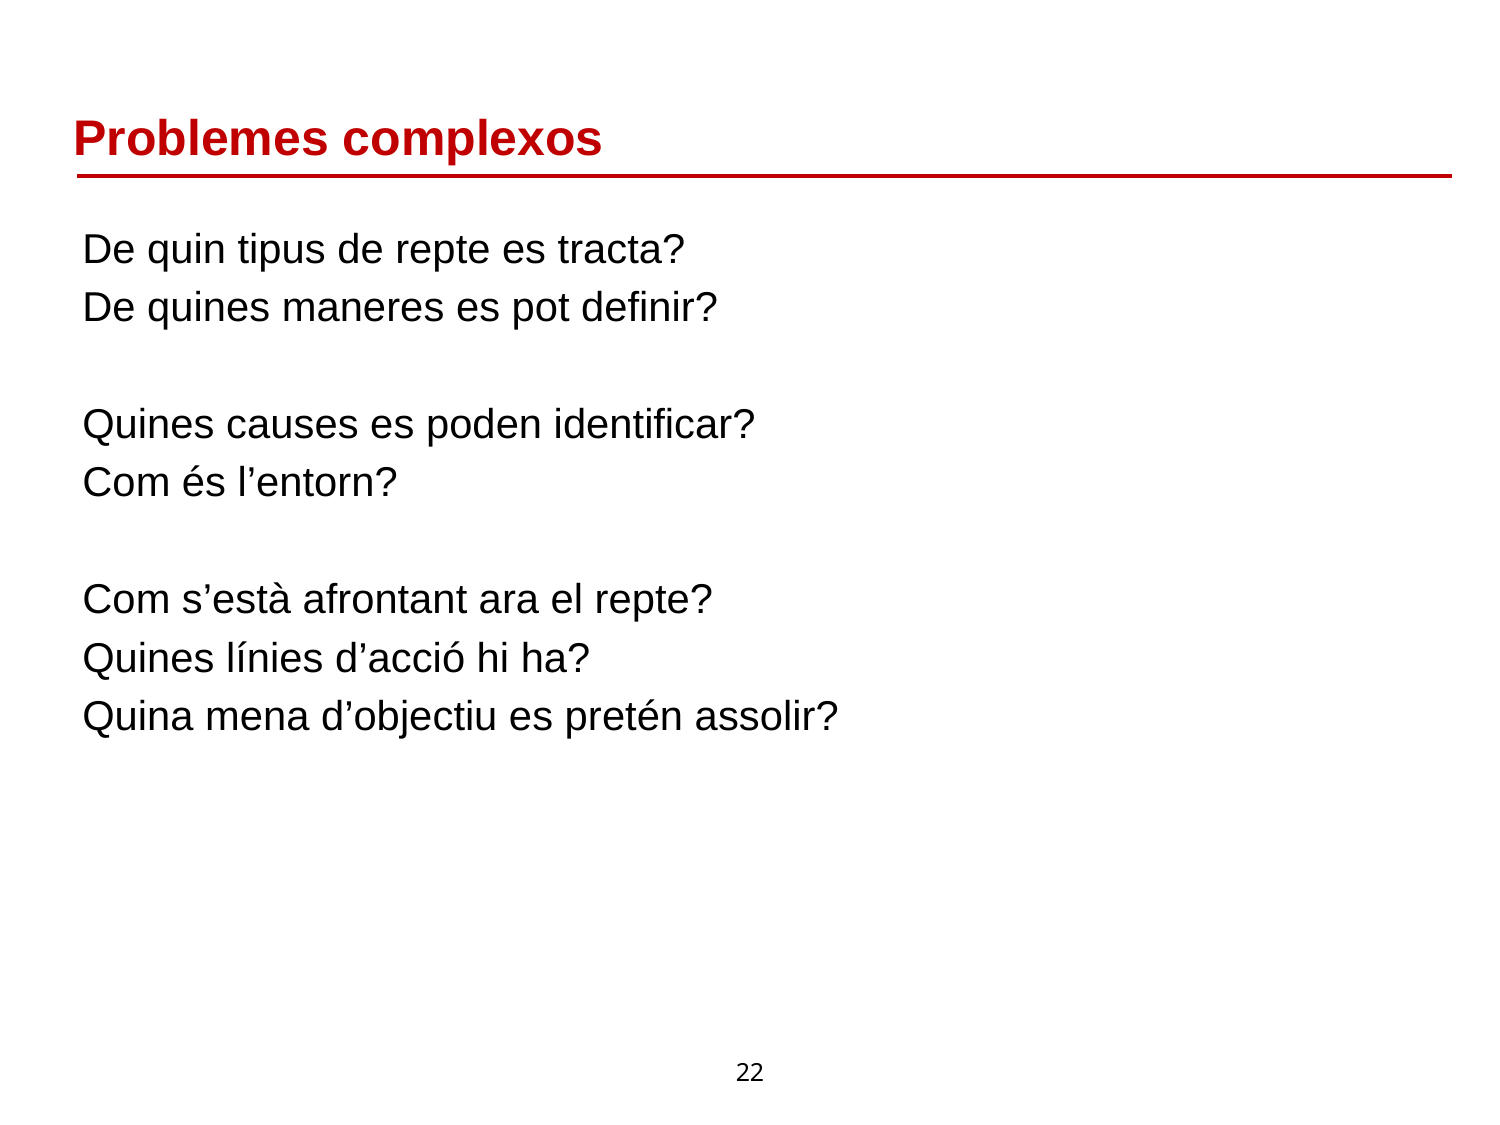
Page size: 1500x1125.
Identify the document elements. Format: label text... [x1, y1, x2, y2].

title Problemes complexos [58, 94, 1465, 178]
list De quin tipus de repte es tracta? De quines maneres es pot definir? Quines causes es poden identificar? Com és l’entorn? Com s’està afrontant ara el repte? Quines línies d’acció hi ha? Quina mena d’objectiu es pretén assolir? [67, 214, 1456, 817]
